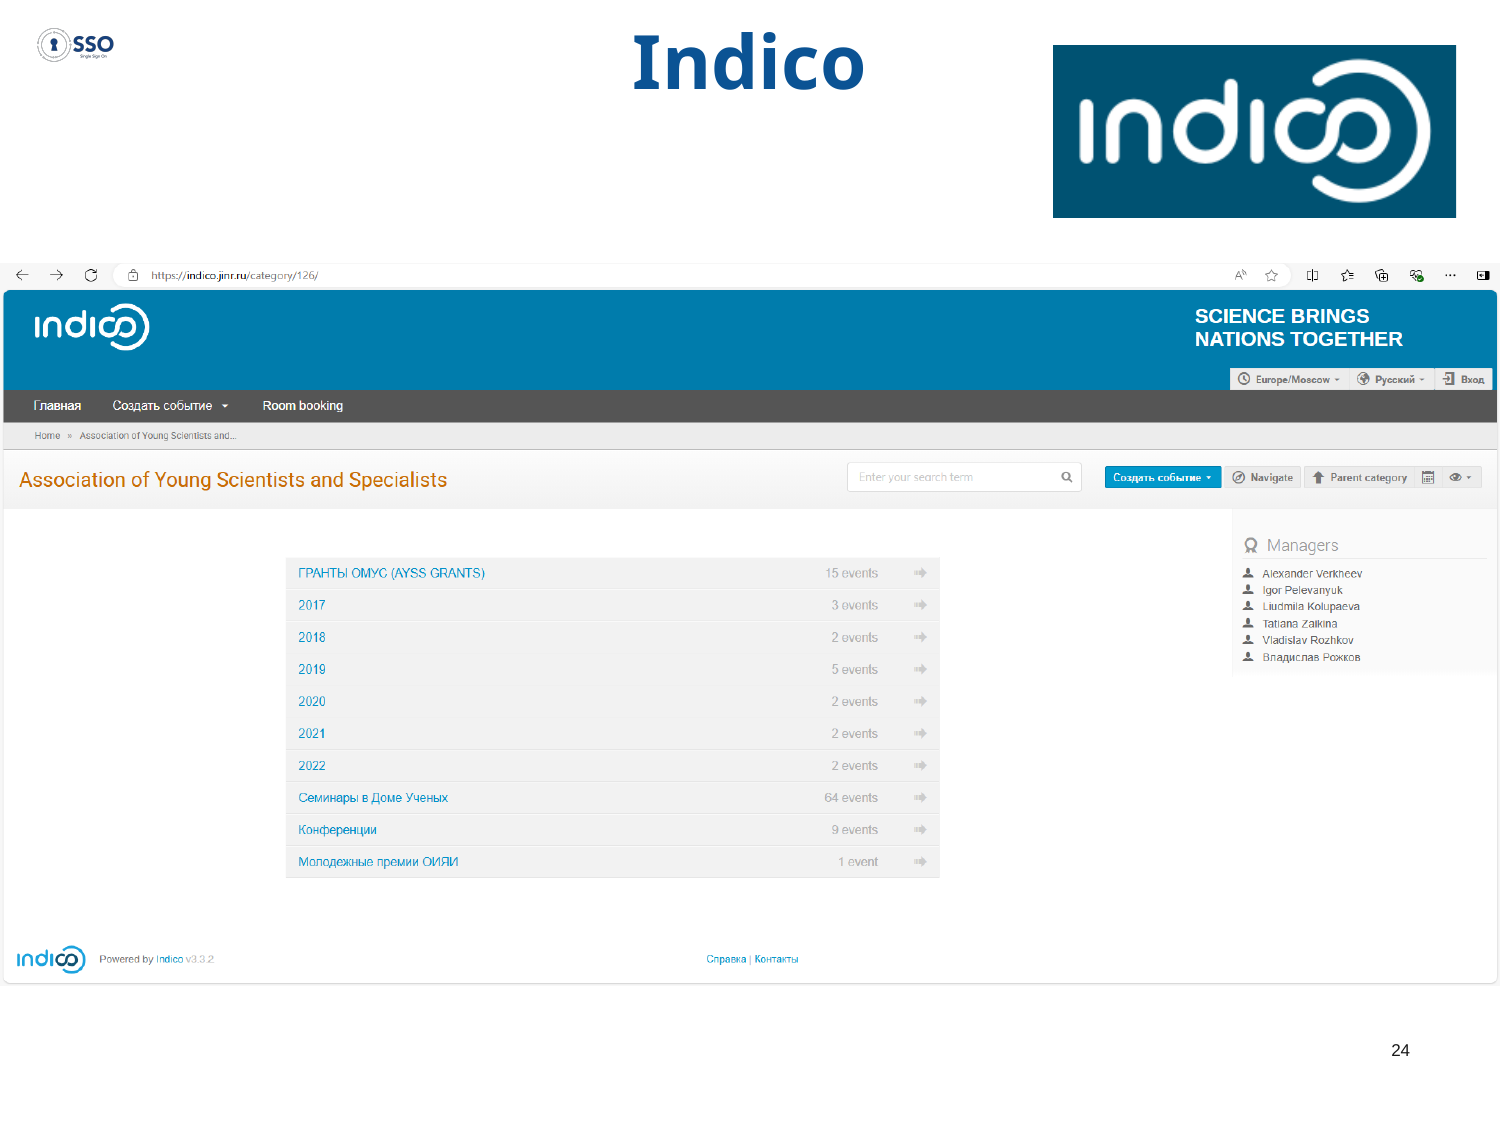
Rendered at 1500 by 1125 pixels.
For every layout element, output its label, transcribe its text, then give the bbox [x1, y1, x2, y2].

picture [33, 24, 117, 67]
picture [1250, 99, 1264, 163]
text_box Indico [0, 0, 1500, 132]
picture [1274, 98, 1391, 163]
picture [0, 263, 1500, 986]
picture [1080, 99, 1093, 163]
slide_number 24 [1312, 1031, 1426, 1069]
picture [1312, 59, 1431, 202]
picture [1173, 79, 1238, 163]
picture [1106, 98, 1162, 163]
